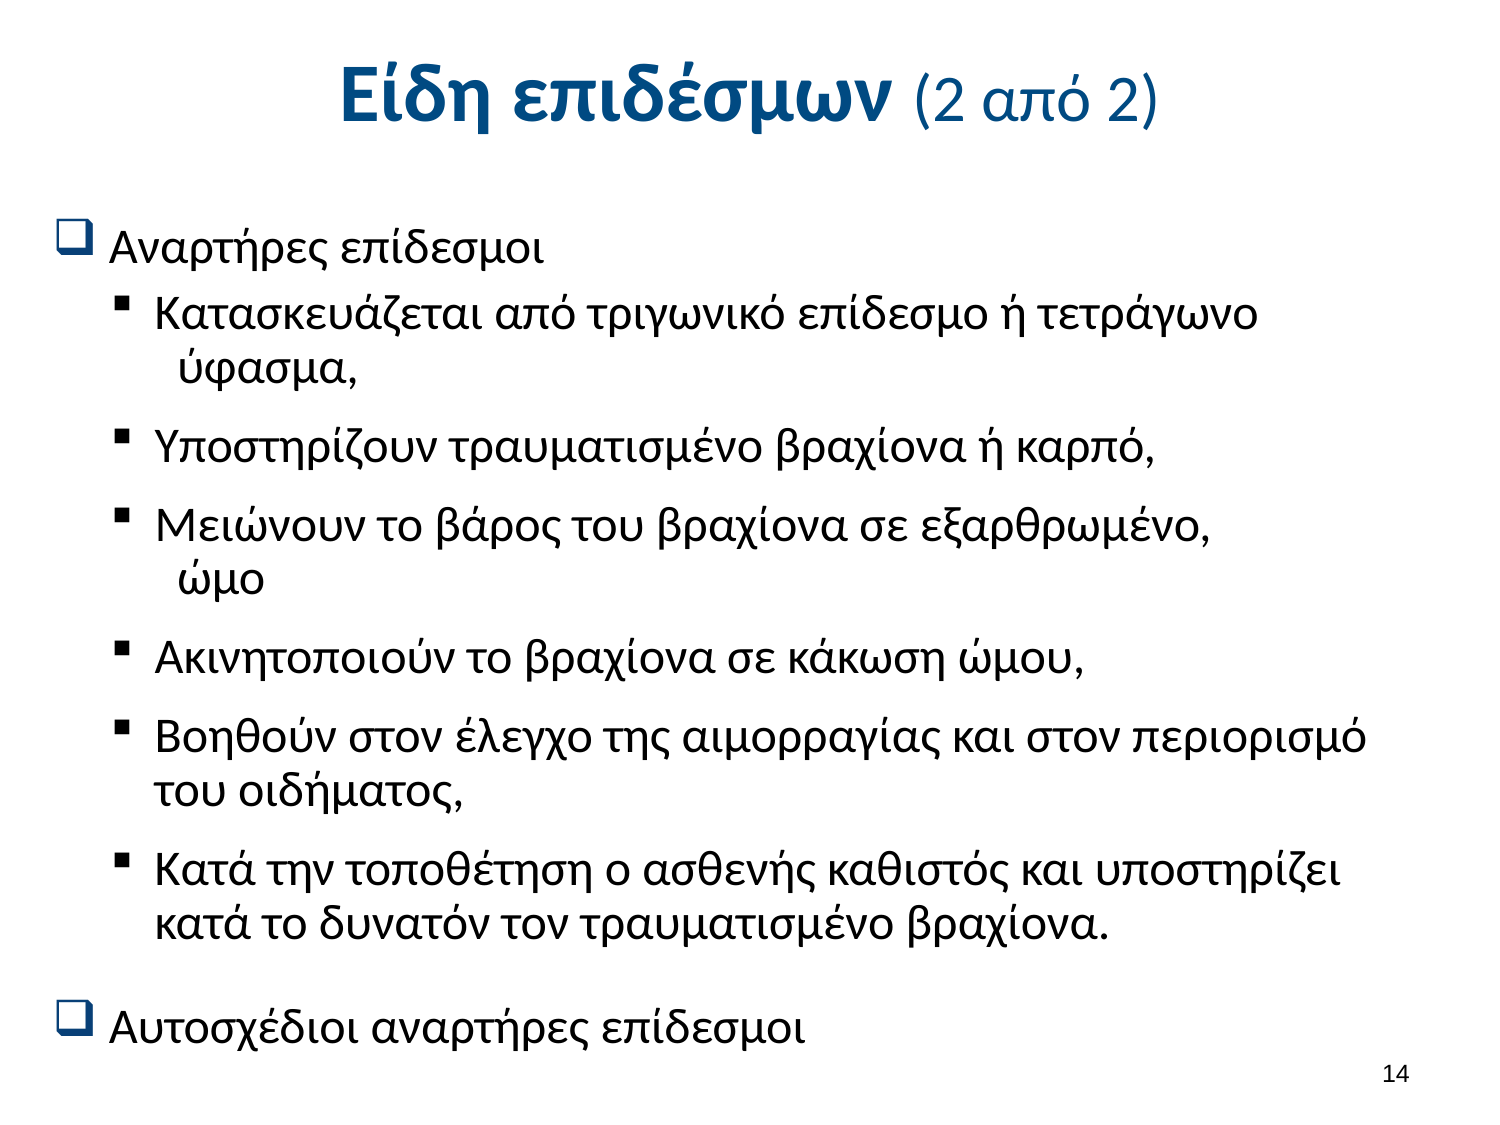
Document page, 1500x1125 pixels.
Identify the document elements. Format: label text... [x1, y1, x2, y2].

title Είδη επιδέσμων (2 από 2) [0, 0, 1500, 178]
slide_number 13 [1074, 1042, 1425, 1103]
list Αναρτήρες επίδεσμοι Κατασκευάζεται από τριγωνικό επίδεσμο ή τετράγωνο ύφασμα, Υποστηρίζουν τραυματισμένο βραχίονα ή καρπό, Μειώνουν το βάρος του βραχίονα σε εξαρθρωμένο, ώμο Ακινητοποιούν το βραχίονα σε κάκωση ώμου, Βοηθούν στον έλεγχο της αιμορραγίας και στον περιορισμό του οιδήματος, Κατά την τοποθέτηση ο ασθενής καθιστός και υποστηρίζει κατά το δυνατόν τον τραυματισμένο βραχίονα. Αυτοσχέδιοι αναρτήρες επίδεσμοι [37, 200, 1450, 1075]
